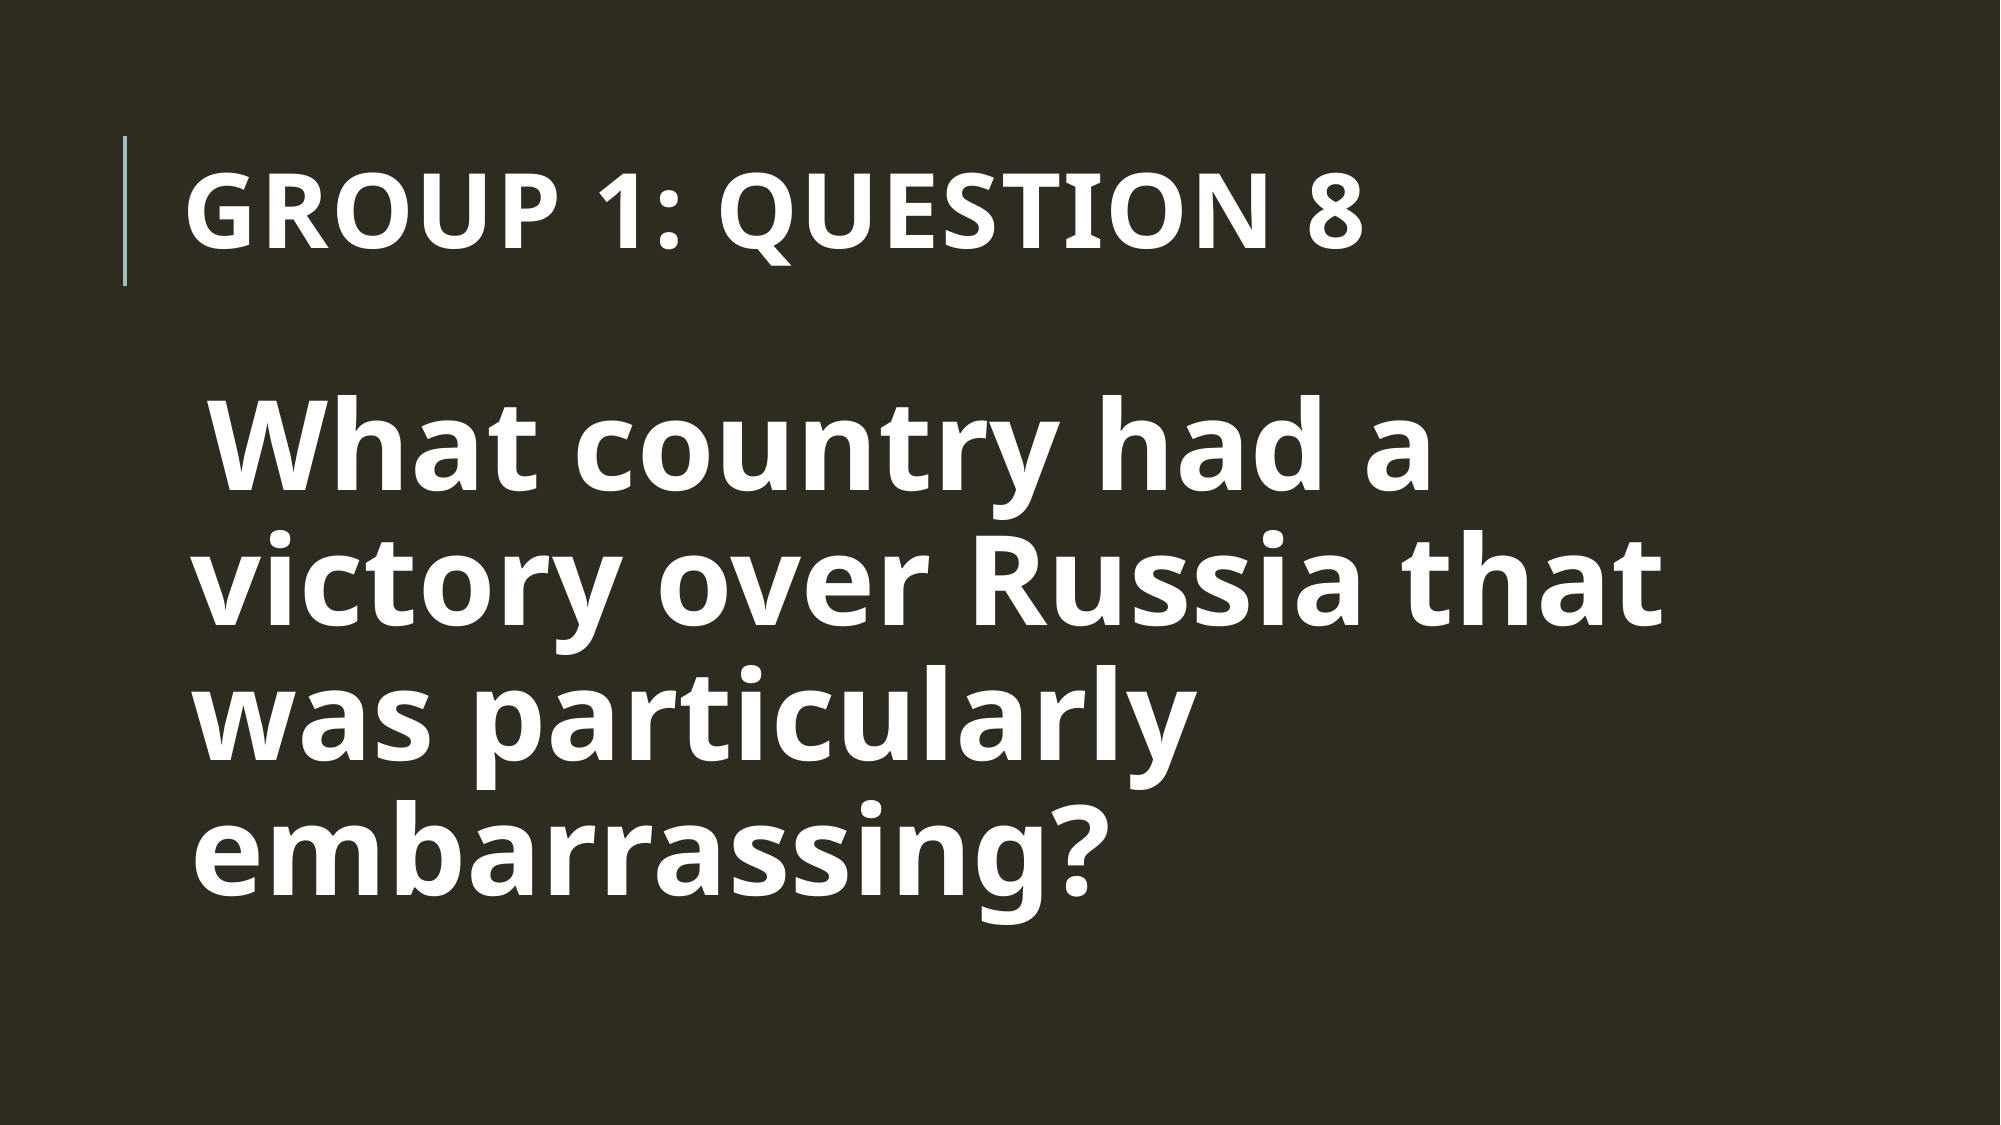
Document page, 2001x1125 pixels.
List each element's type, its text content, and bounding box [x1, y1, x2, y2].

title Group 1: Question 8 [168, 96, 1763, 342]
list What country had a victory over Russia that was particularly embarrassing? [168, 375, 1763, 1035]
